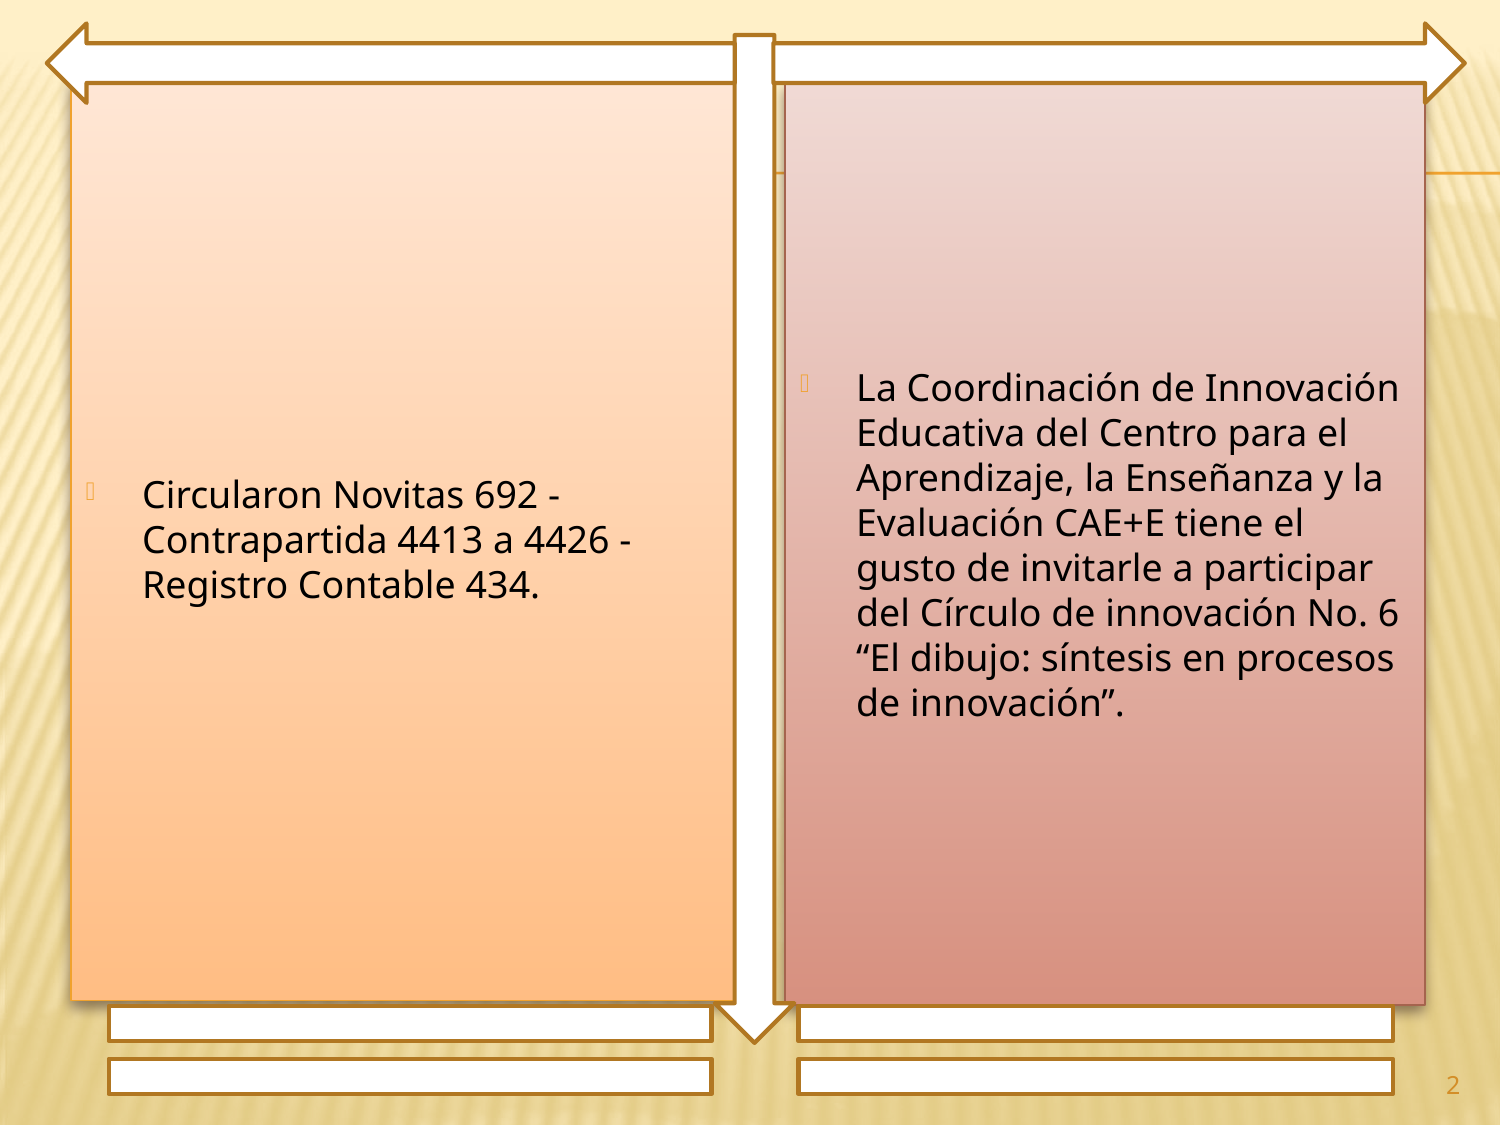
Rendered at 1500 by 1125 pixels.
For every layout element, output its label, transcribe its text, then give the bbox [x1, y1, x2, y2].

text_box [712, 32, 797, 1046]
list La Coordinación de Innovación Educativa del Centro para el Aprendizaje, la Enseñanza y la Evaluación CAE+E tiene el gusto de invitarle a participar del Círculo de innovación No. 6 “El dibujo: síntesis en procesos de innovación”. [784, 86, 1426, 1006]
slide_number 2 [1350, 1062, 1475, 1103]
list Circularon Novitas 692 - Contrapartida 4413 a 4426 - Registro Contable 434. [70, 86, 732, 1001]
text_box [796, 1057, 1395, 1096]
text_box [107, 1057, 714, 1096]
text_box [796, 1004, 1395, 1043]
text_box [107, 1004, 714, 1043]
text_box [44, 21, 737, 105]
text_box [771, 21, 1467, 105]
